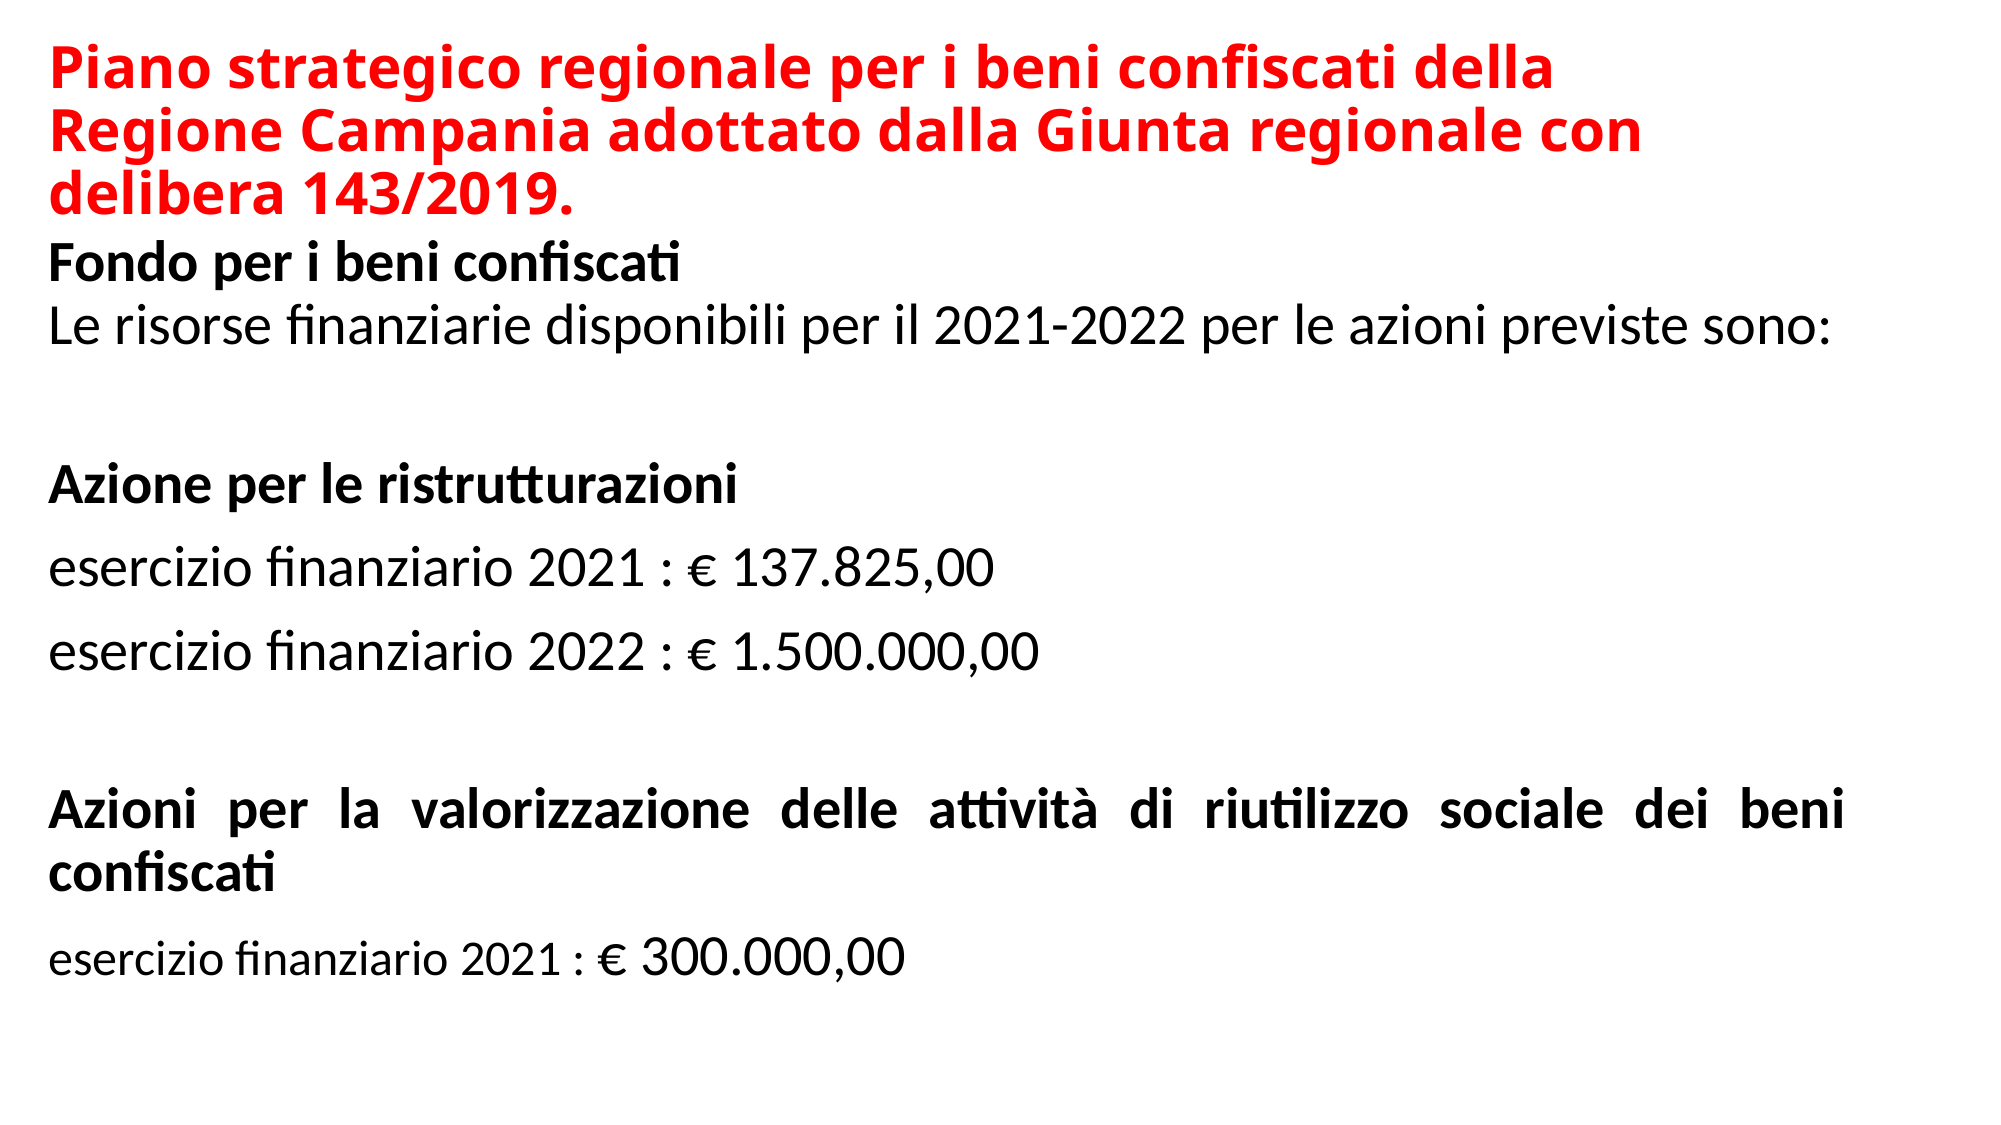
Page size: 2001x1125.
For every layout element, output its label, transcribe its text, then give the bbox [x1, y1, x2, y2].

title Piano strategico regionale per i beni confiscati della Regione Campania adottato dalla Giunta regionale con delibera 143/2019. [33, 48, 1763, 224]
list Fondo per i beni confiscati Le risorse finanziarie disponibili per il 2021-2022 per le azioni previste sono: Azione per le ristrutturazioni esercizio finanziario 2021 : € 137.825,00 esercizio finanziario 2022 : € 1.500.000,00 Azioni per la valorizzazione delle attività di riutilizzo sociale dei beni confiscati esercizio finanziario 2021 : € 300.000,00 [33, 224, 1862, 1056]
